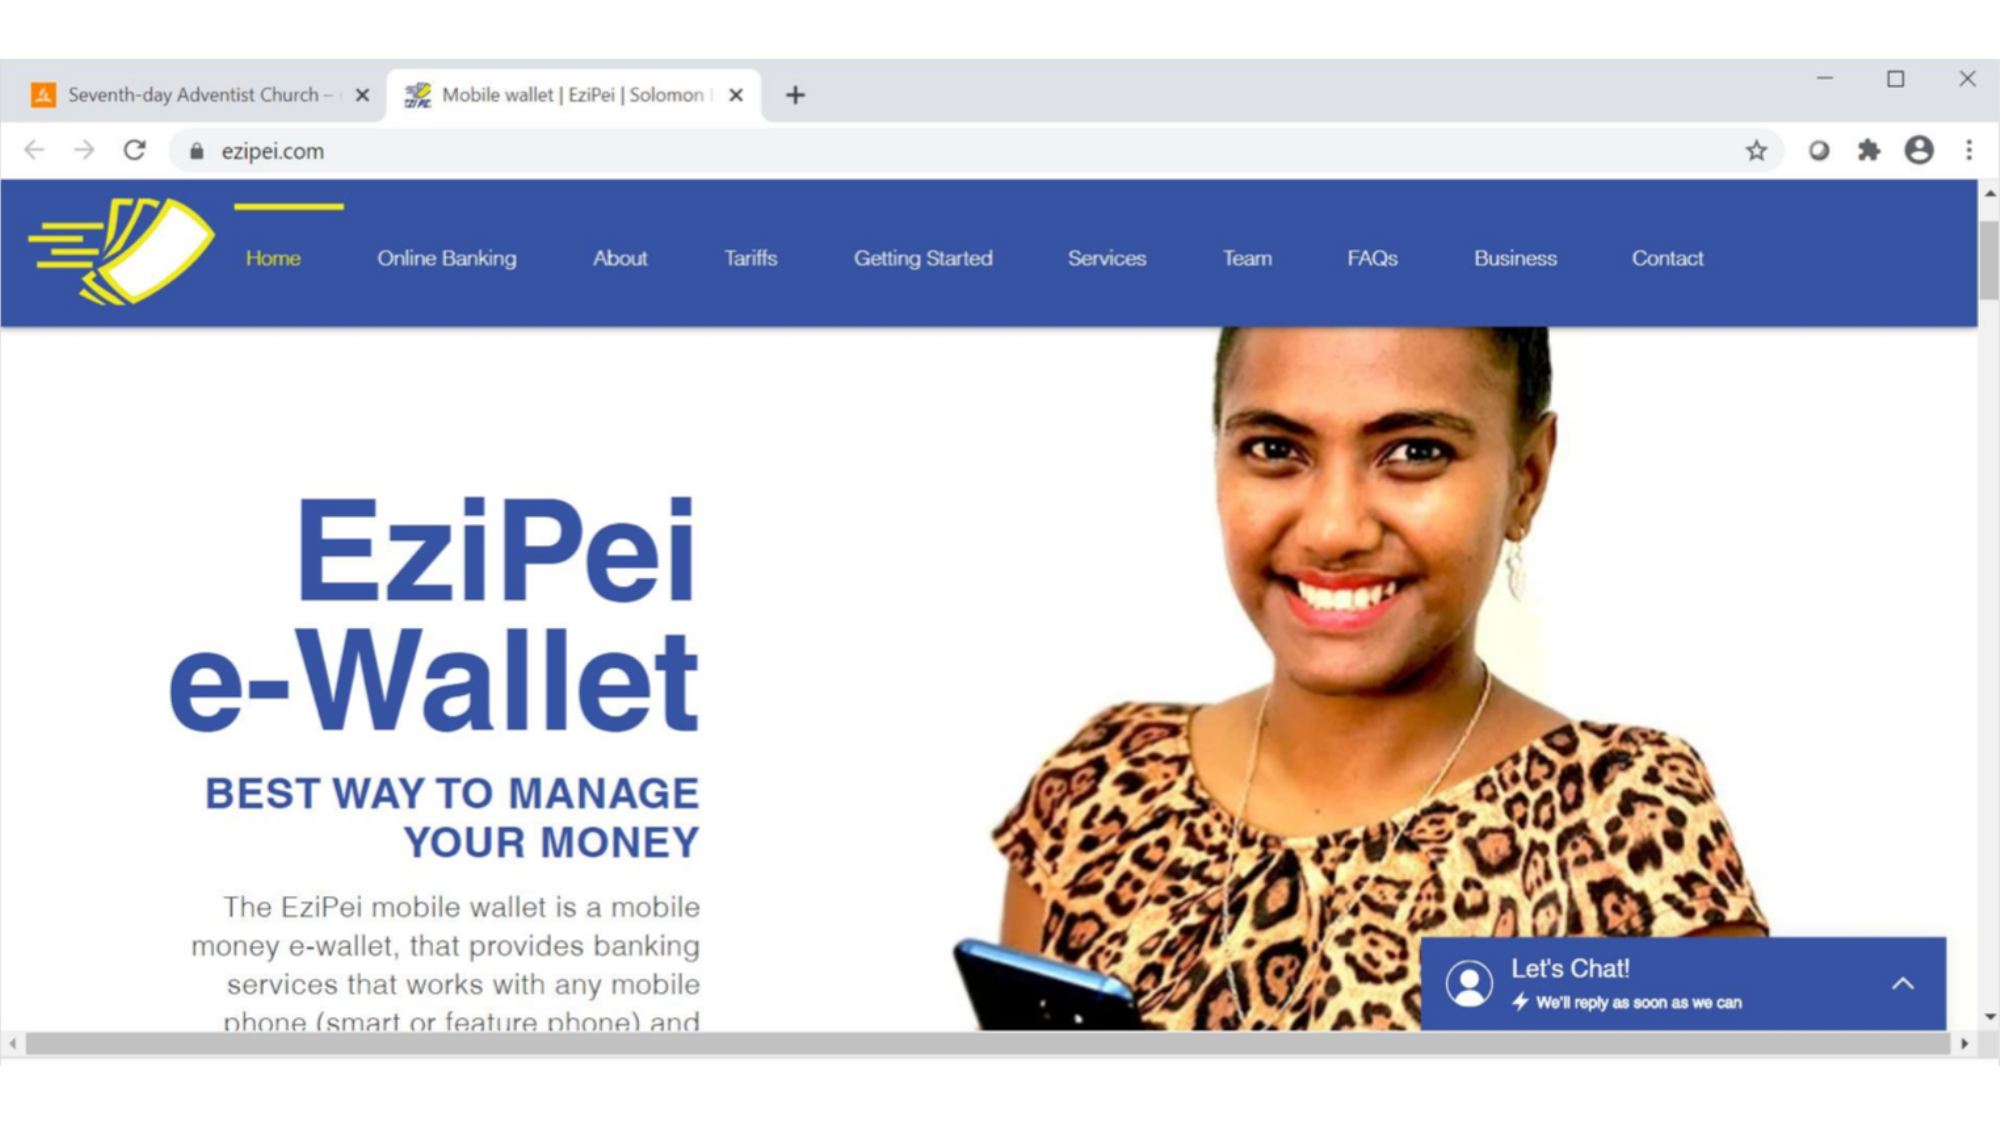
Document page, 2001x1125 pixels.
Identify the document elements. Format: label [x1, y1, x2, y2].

picture [0, 59, 2000, 1066]
